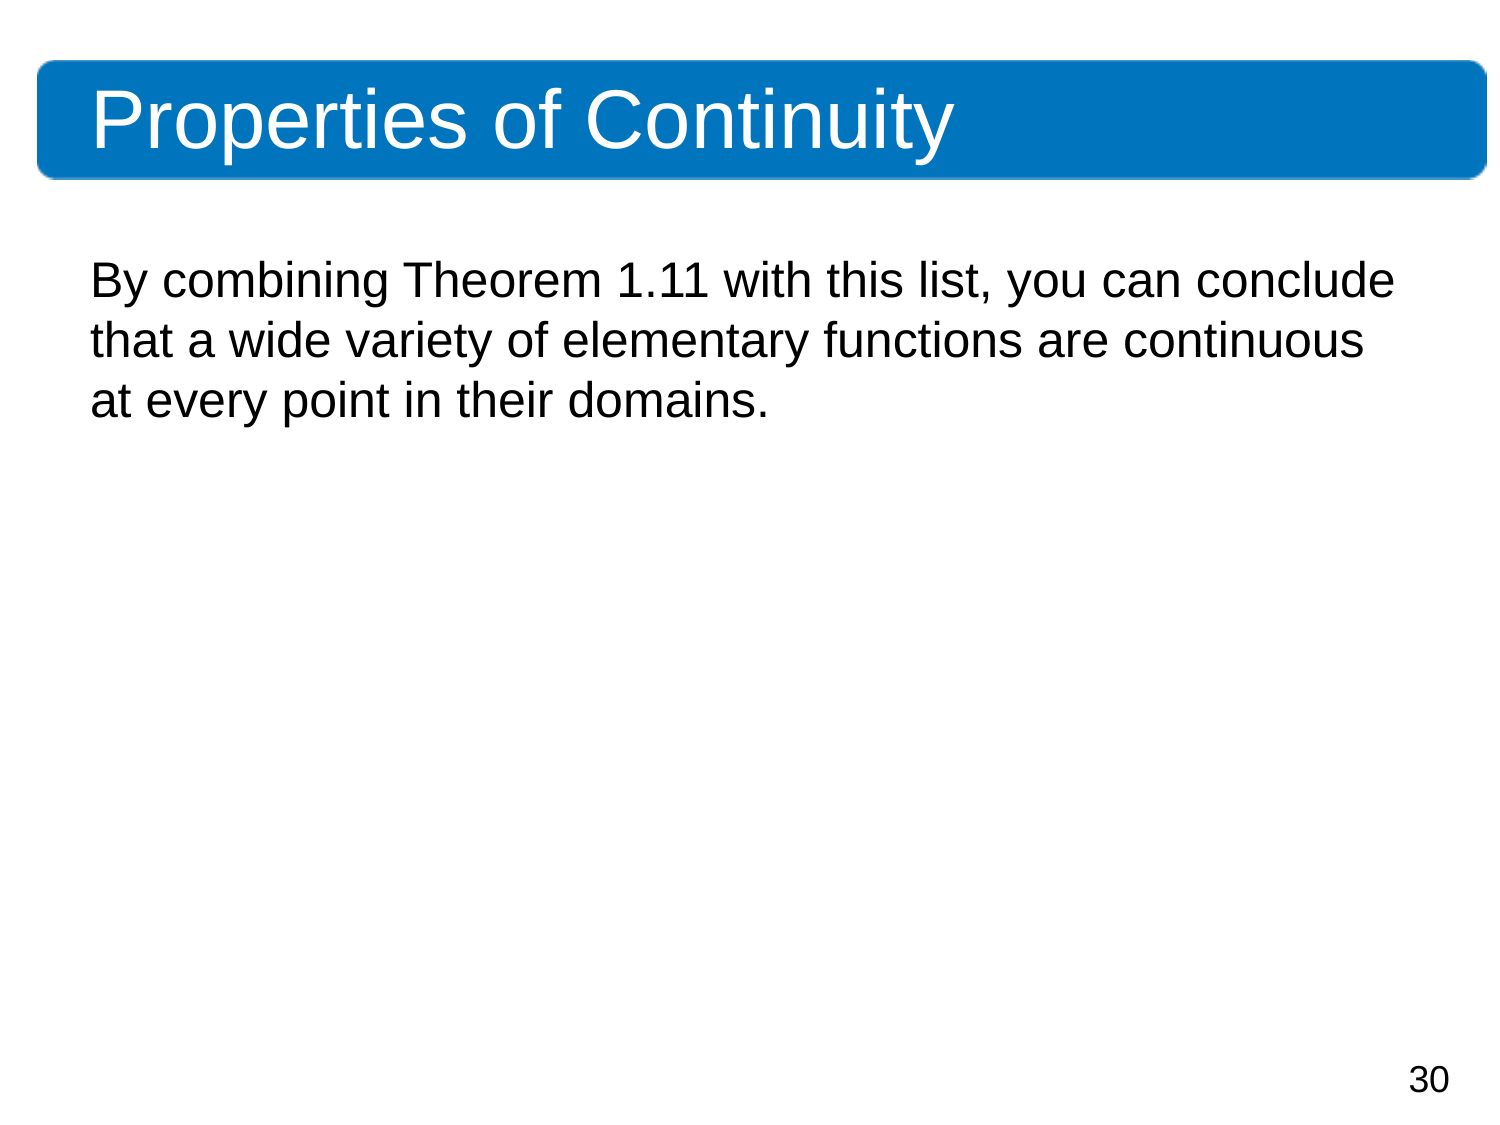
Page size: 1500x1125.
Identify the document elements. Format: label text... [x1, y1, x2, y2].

picture [37, 60, 1487, 180]
list By combining Theorem 1.11 with this list, you can conclude that a wide variety of elementary functions are continuous at every point in their domains. [74, 239, 1426, 1076]
title Properties of Continuity [74, 56, 1439, 173]
